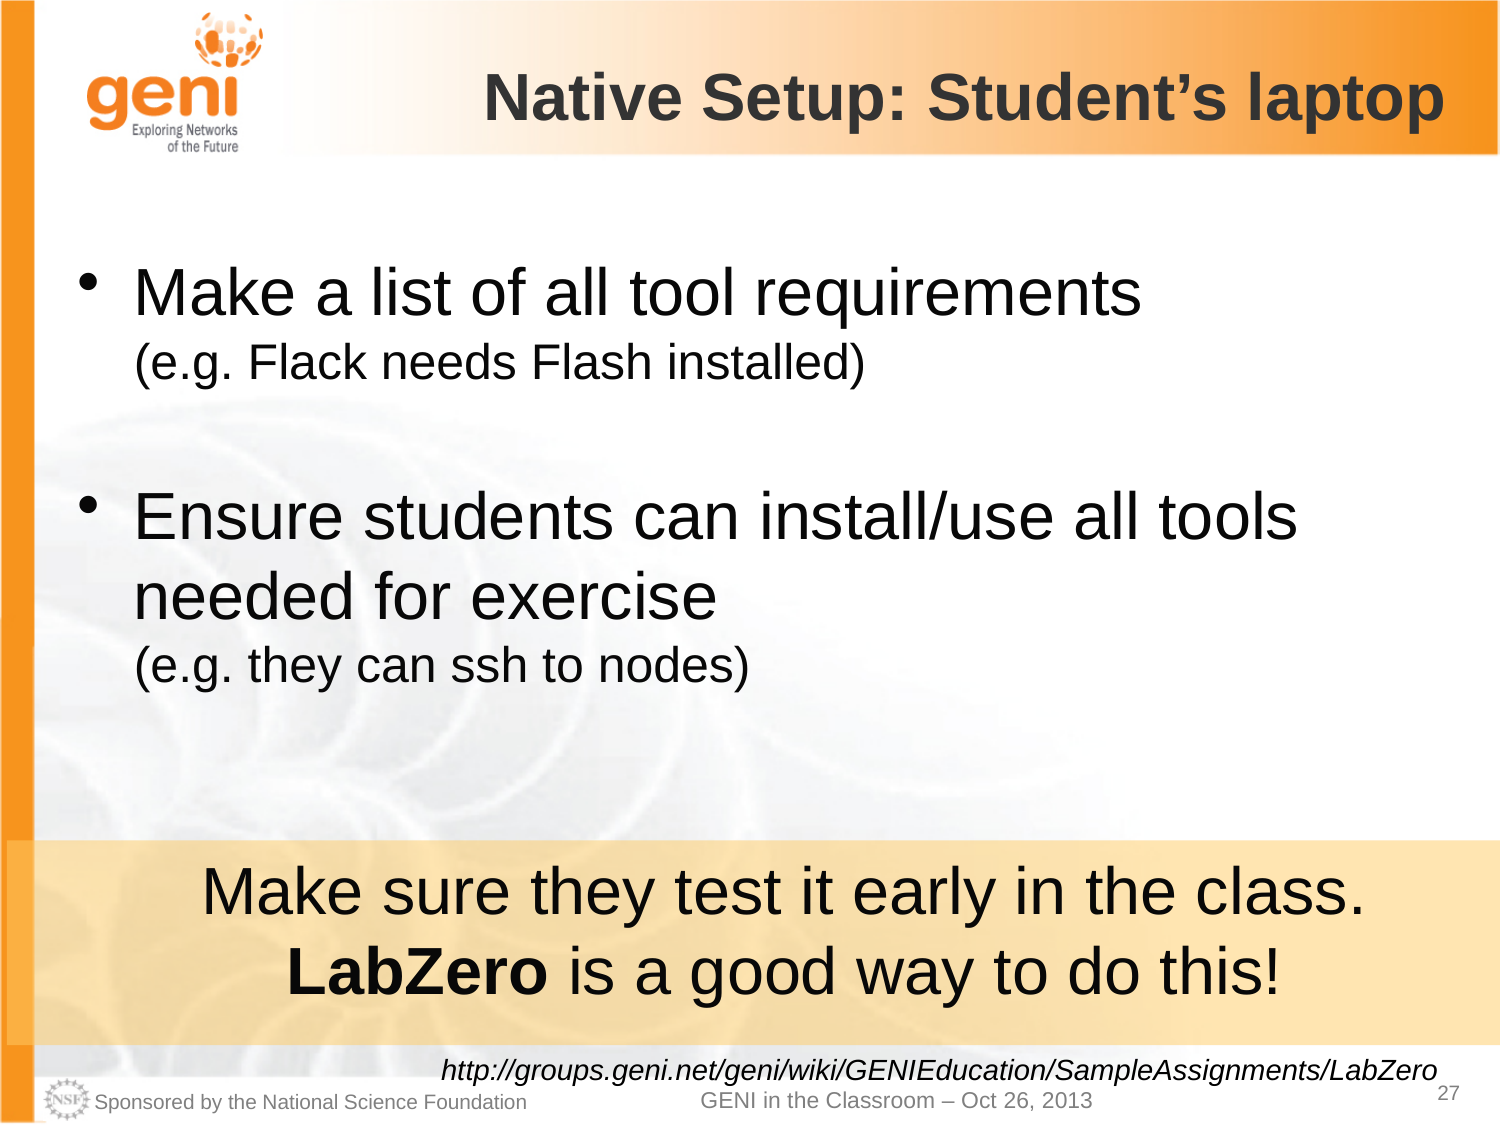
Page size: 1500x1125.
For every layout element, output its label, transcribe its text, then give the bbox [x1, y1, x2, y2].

picture [0, 0, 1500, 1125]
picture [739, 1094, 746, 1105]
title Native Setup: Student’s laptop [112, 0, 1463, 188]
list Make a list of all tool requirements (e.g. Flack needs Flash installed) Ensure students can install/use all tools needed for exercise (e.g. they can ssh to nodes) [62, 241, 1500, 799]
picture [964, 1094, 976, 1106]
picture [1019, 1099, 1026, 1107]
picture [1057, 1094, 1064, 1107]
text_box Make sure they test it early in the class. LabZero is a good way to do this! [6, 840, 1500, 1046]
text_box http://groups.geni.net/geni/wiki/GENIEducation/SampleAssignments/LabZero [426, 1043, 1455, 1094]
